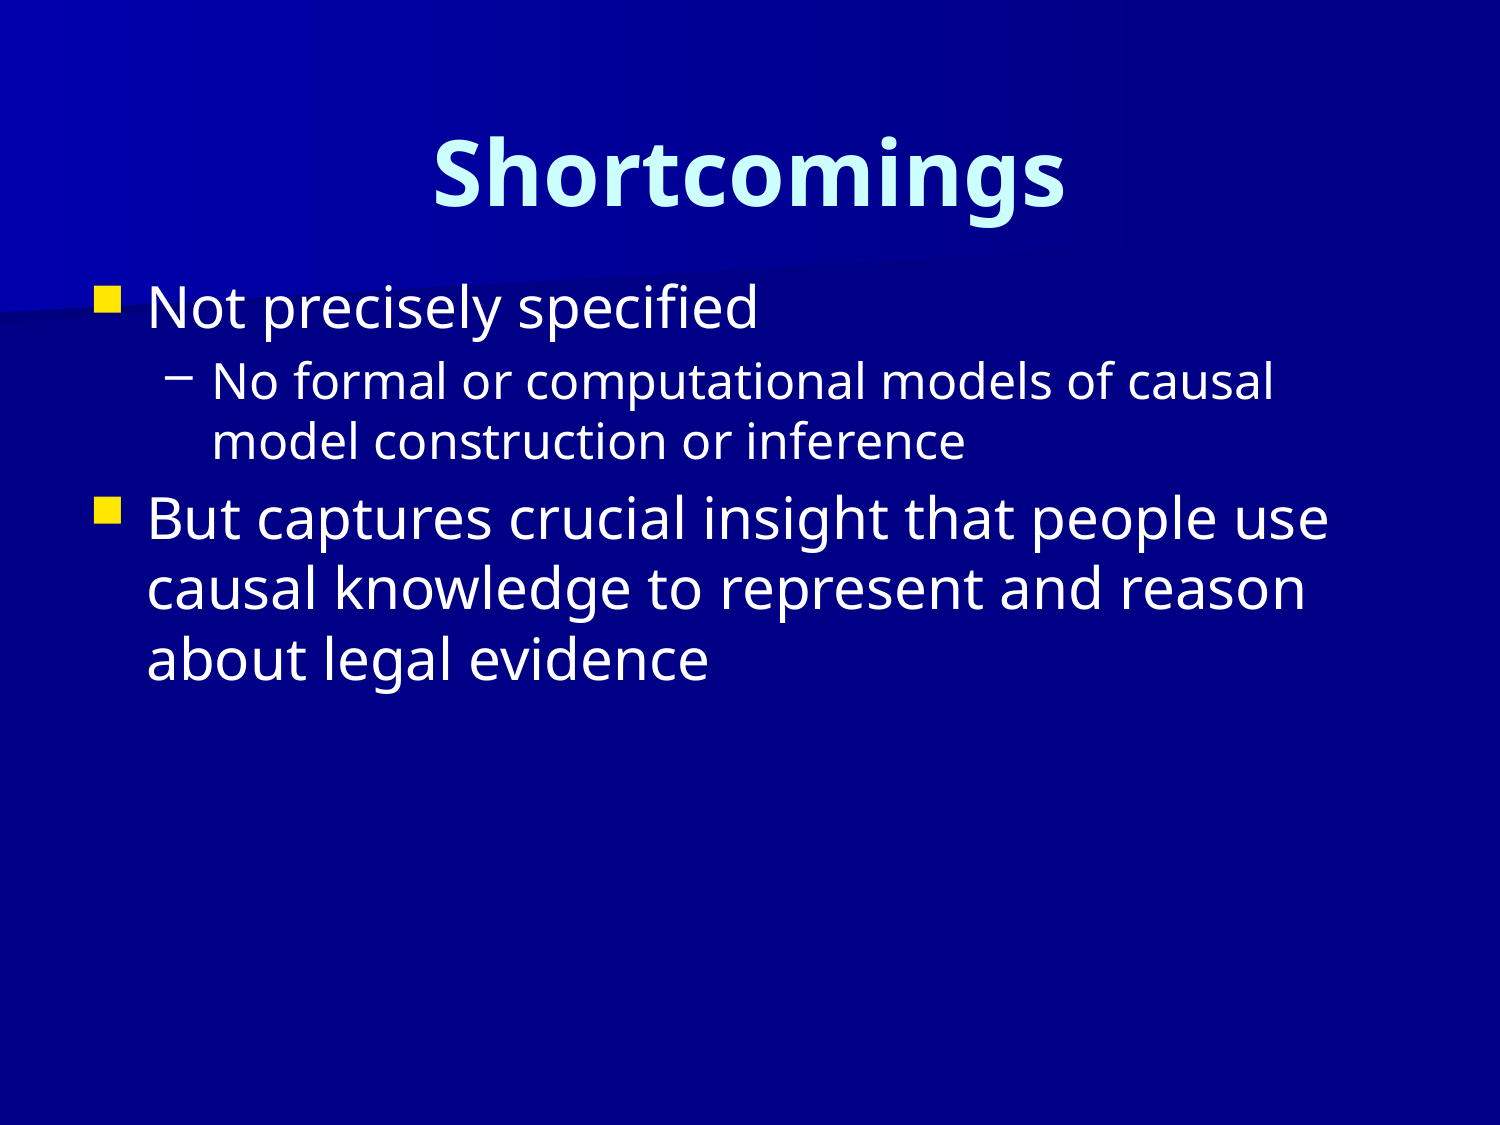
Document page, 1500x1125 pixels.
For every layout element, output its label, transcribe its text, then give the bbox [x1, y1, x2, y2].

list Not precisely specified No formal or computational models of causal model construction or inference But captures crucial insight that people use causal knowledge to represent and reason about legal evidence [74, 262, 1426, 1001]
title Shortcomings [74, 44, 1426, 233]
